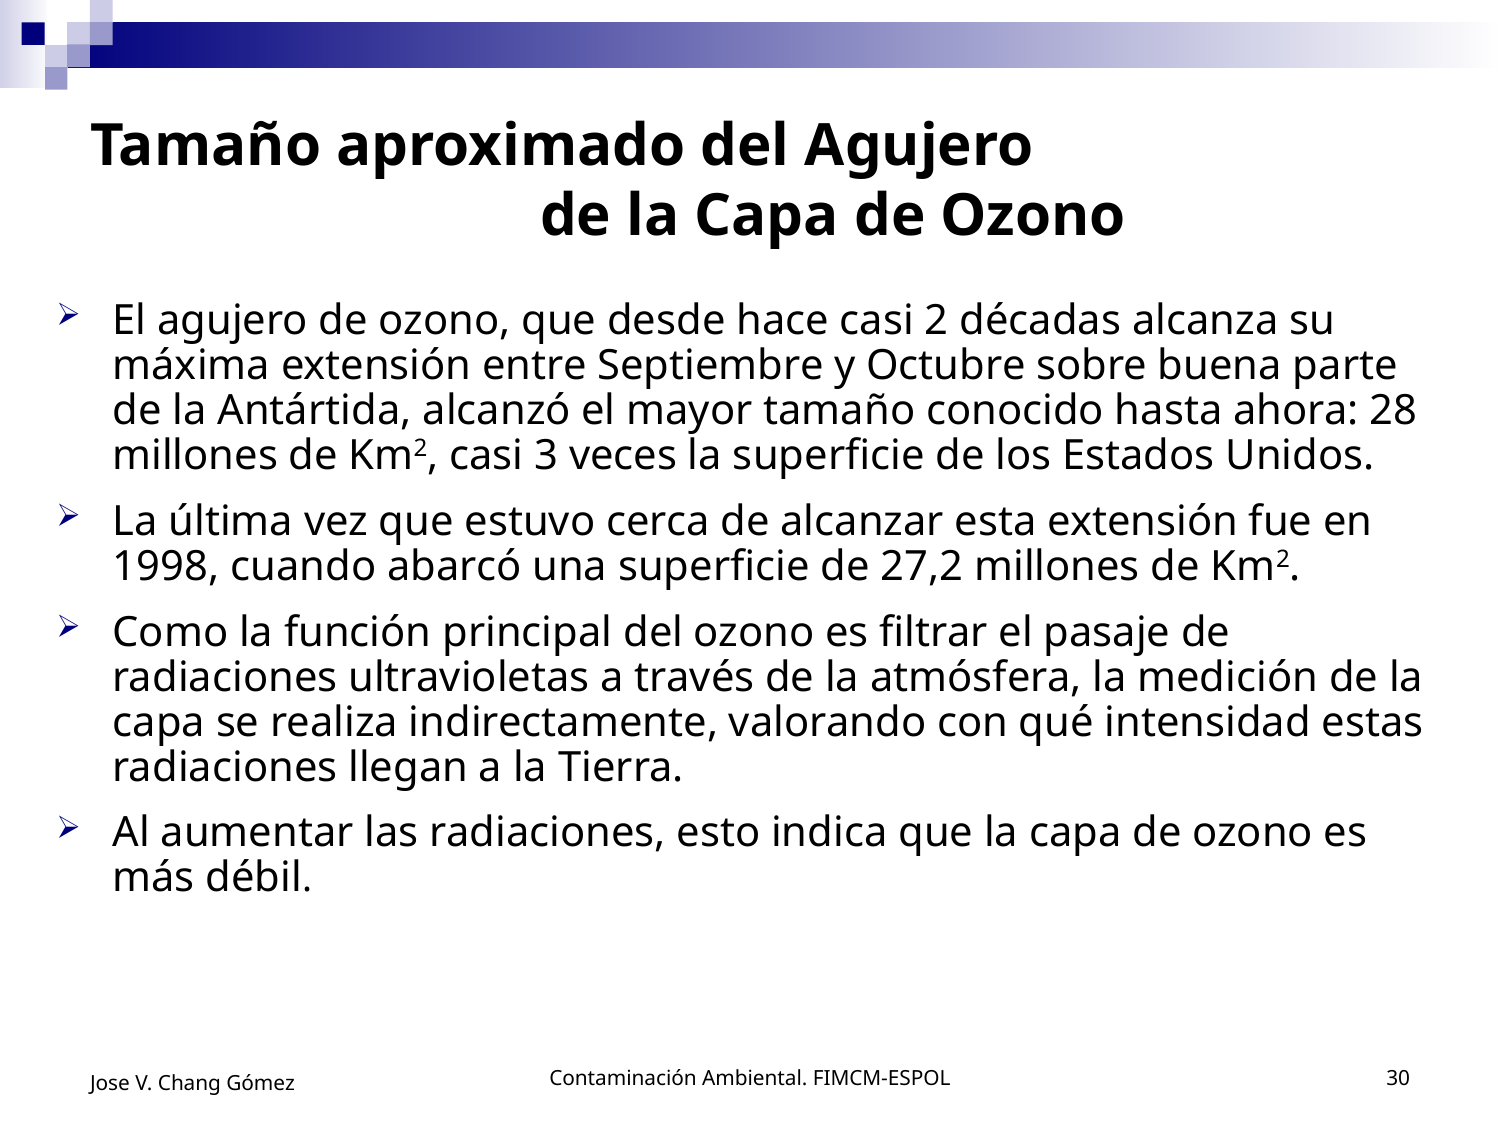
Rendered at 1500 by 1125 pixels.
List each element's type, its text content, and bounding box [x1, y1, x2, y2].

slide_number Jose V. Chang Gómez [74, 1036, 426, 1103]
title Tamaño aproximado del Agujero de la Capa de Ozono [74, 74, 1426, 280]
slide_number 30 [1074, 1036, 1426, 1101]
list El agujero de ozono, que desde hace casi 2 décadas alcanza su máxima extensión entre Septiembre y Octubre sobre buena parte de la Antártida, alcanzó el mayor tamaño conocido hasta ahora: 28 millones de Km2, casi 3 veces la superficie de los Estados Unidos. La última vez que estuvo cerca de alcanzar esta extensión fue en 1998, cuando abarcó una superficie de 27,2 millones de Km2. Como la función principal del ozono es filtrar el pasaje de radiaciones ultravioletas a través de la atmósfera, la medición de la capa se realiza indirectamente, valorando con qué intensidad estas radiaciones llegan a la Tierra. Al aumentar las radiaciones, esto indica que la capa de ozono es más débil. [40, 290, 1470, 1036]
footer Contaminación Ambiental. FIMCM-ESPOL [512, 1036, 988, 1101]
